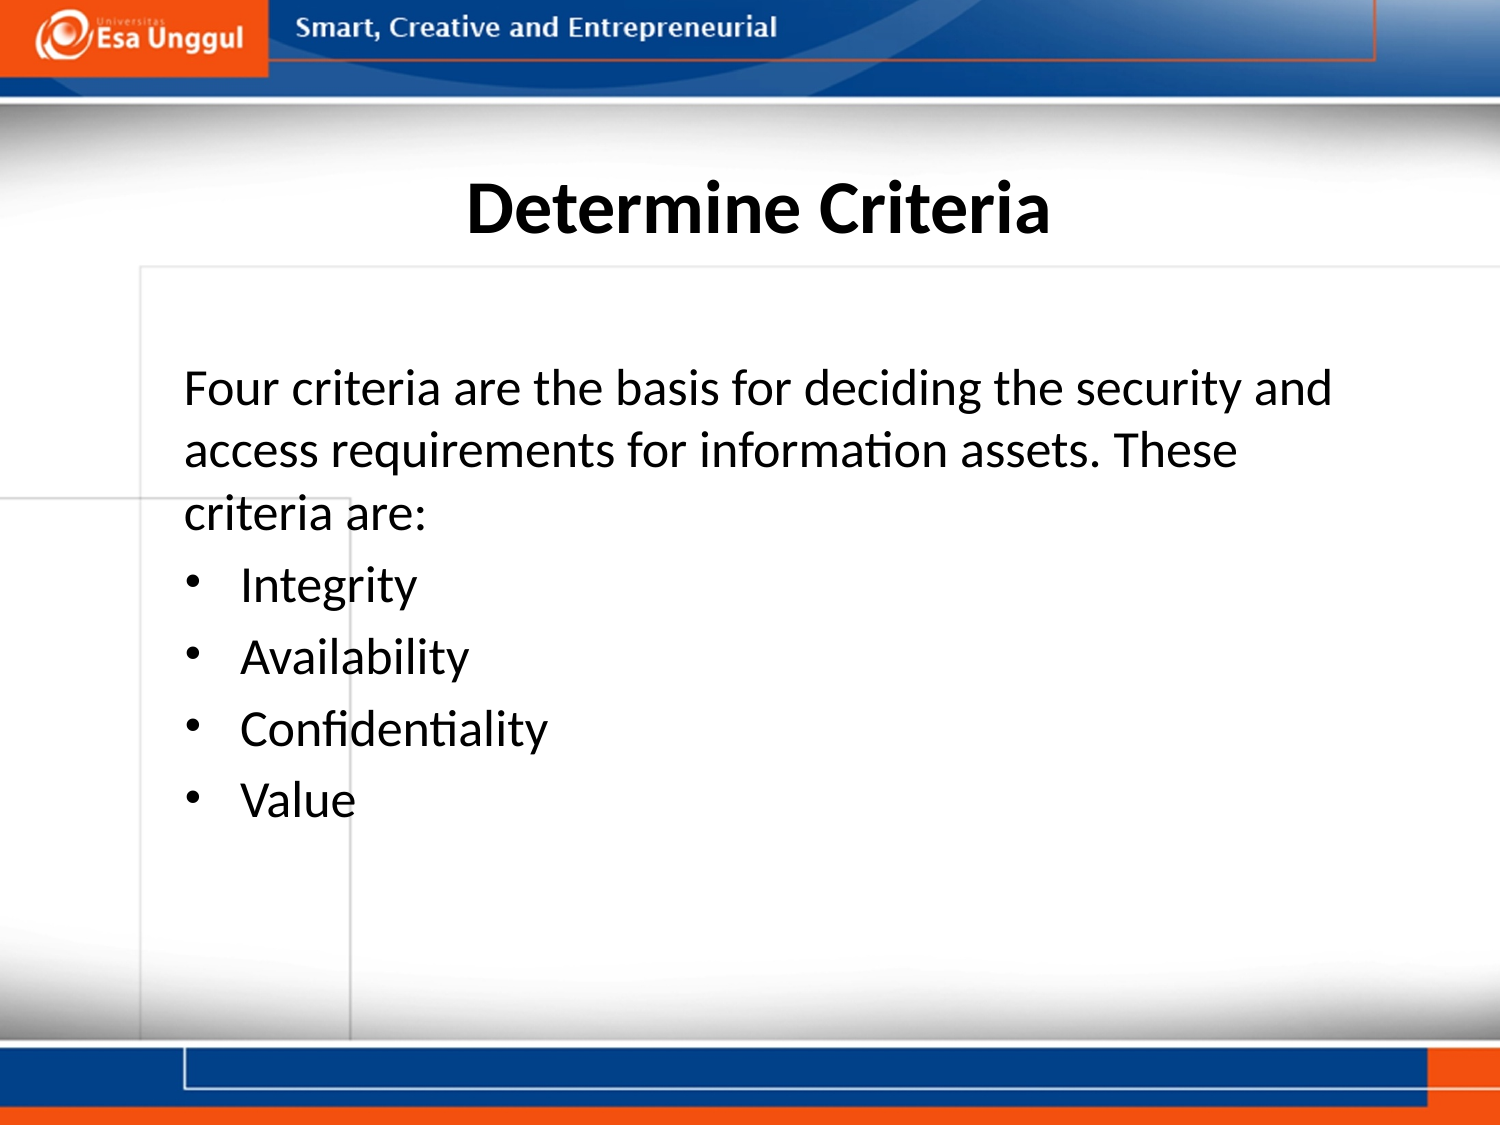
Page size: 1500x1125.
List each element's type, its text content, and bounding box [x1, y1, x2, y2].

title Determine Criteria [168, 149, 1351, 258]
picture [0, 0, 1500, 1125]
list Four criteria are the basis for deciding the security and access requirements for information assets. These criteria are: Integrity Availability Confidentiality Value [168, 345, 1351, 863]
